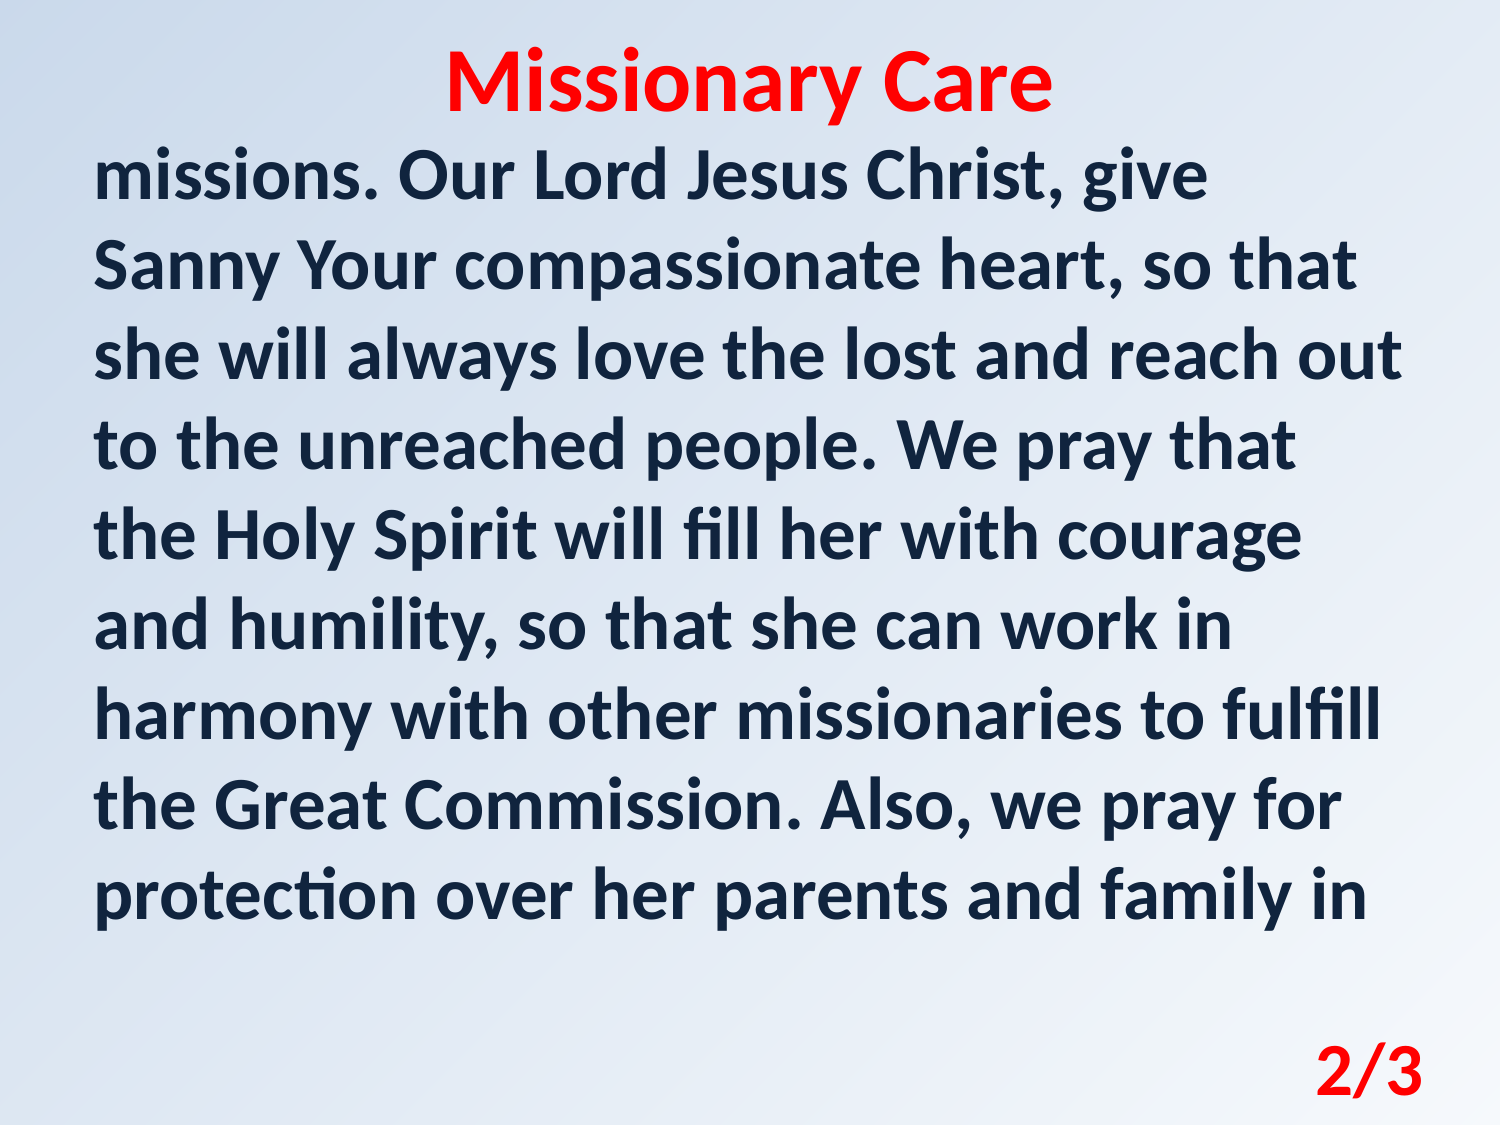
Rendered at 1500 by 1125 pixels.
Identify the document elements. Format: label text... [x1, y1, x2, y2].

text_box 2/3 [1300, 1012, 1474, 1118]
text_box Missionary Care [0, 34, 1500, 116]
list missions. Our Lord Jesus Christ, give Sanny Your compassionate heart, so that she will always love the lost and reach out to the unreached people. We pray that the Holy Spirit will fill her with courage and humility, so that she can work in harmony with other missionaries to fulfill the Great Commission. Also, we pray for protection over her parents and family in [78, 117, 1422, 1044]
